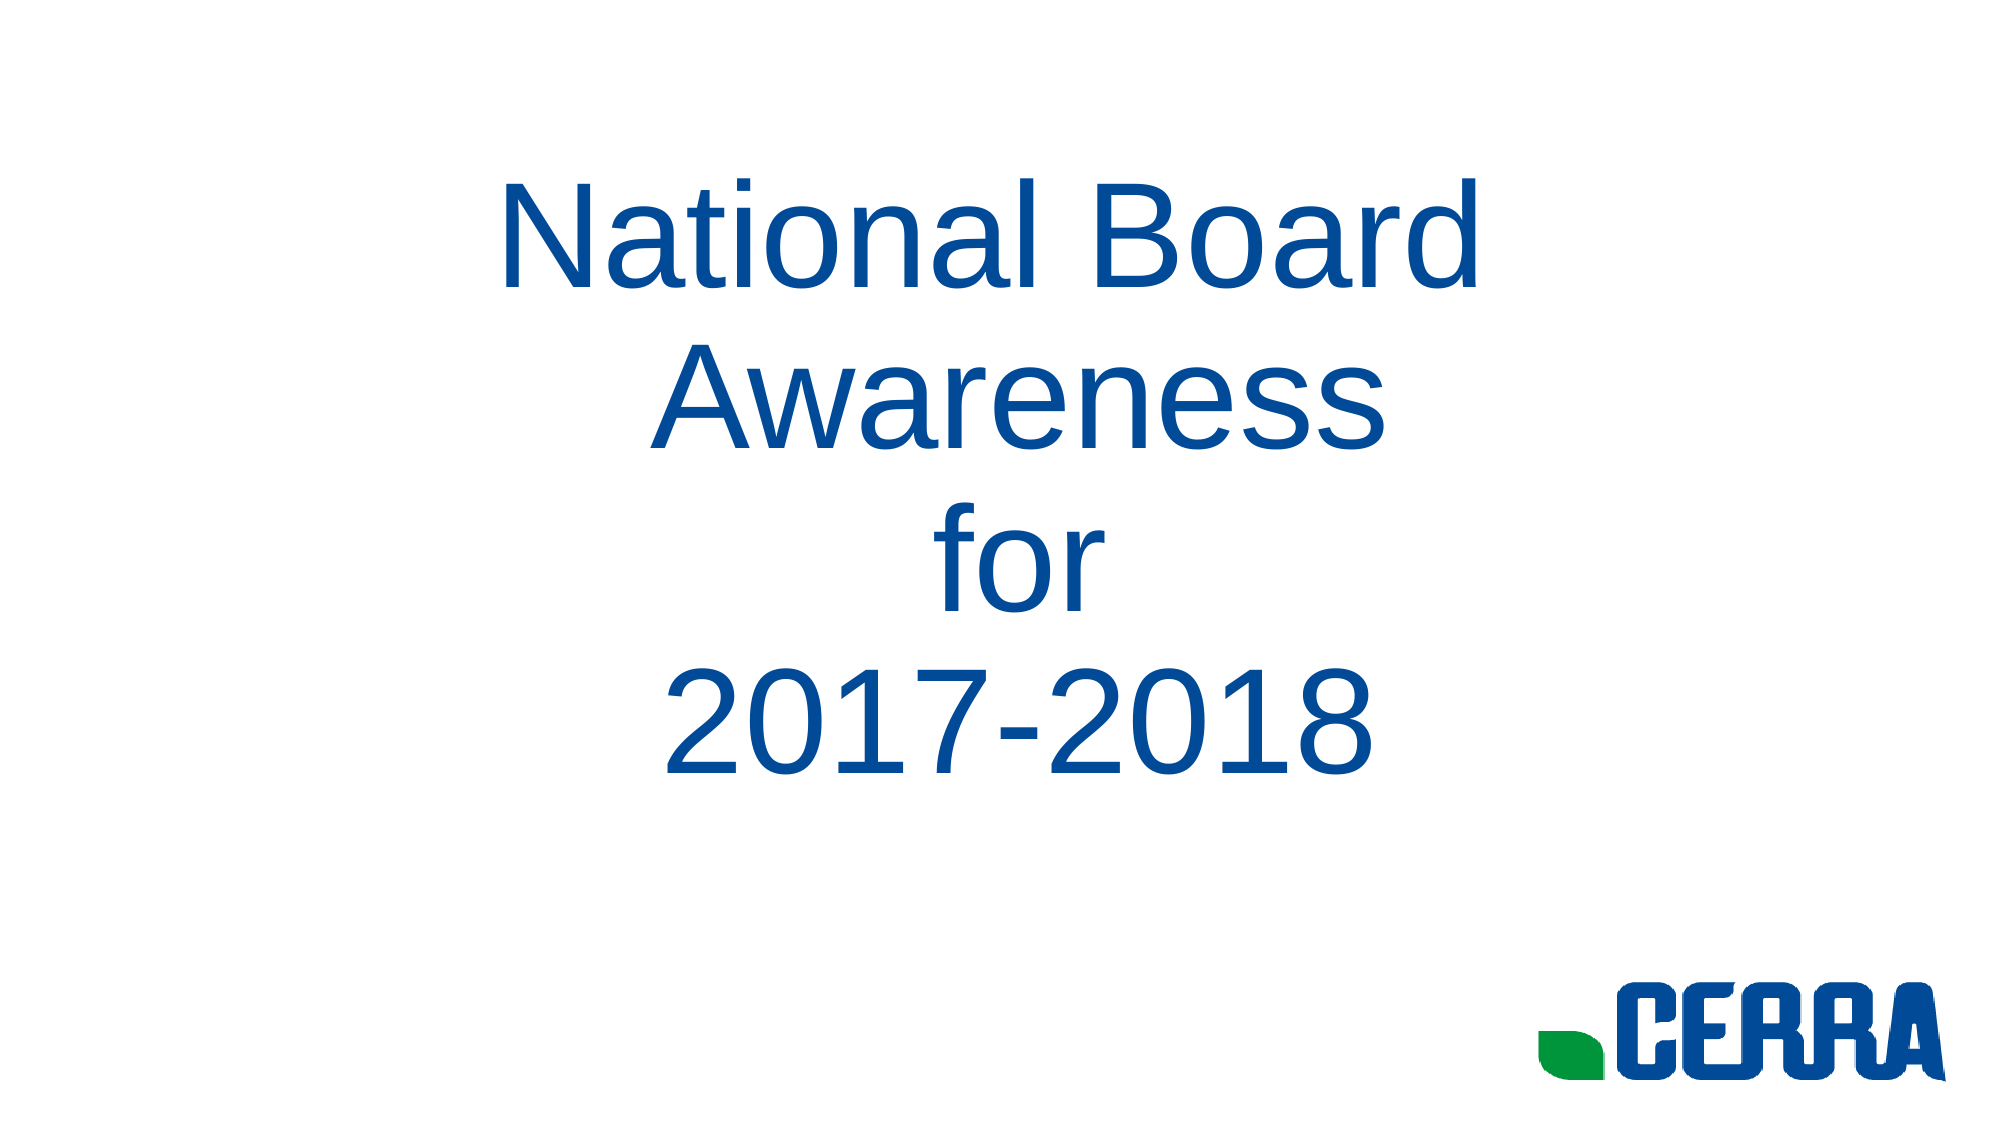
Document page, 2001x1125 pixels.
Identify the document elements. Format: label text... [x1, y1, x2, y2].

picture [1516, 862, 1969, 1125]
list National Board Awareness for 2017-2018 [440, 149, 1542, 918]
